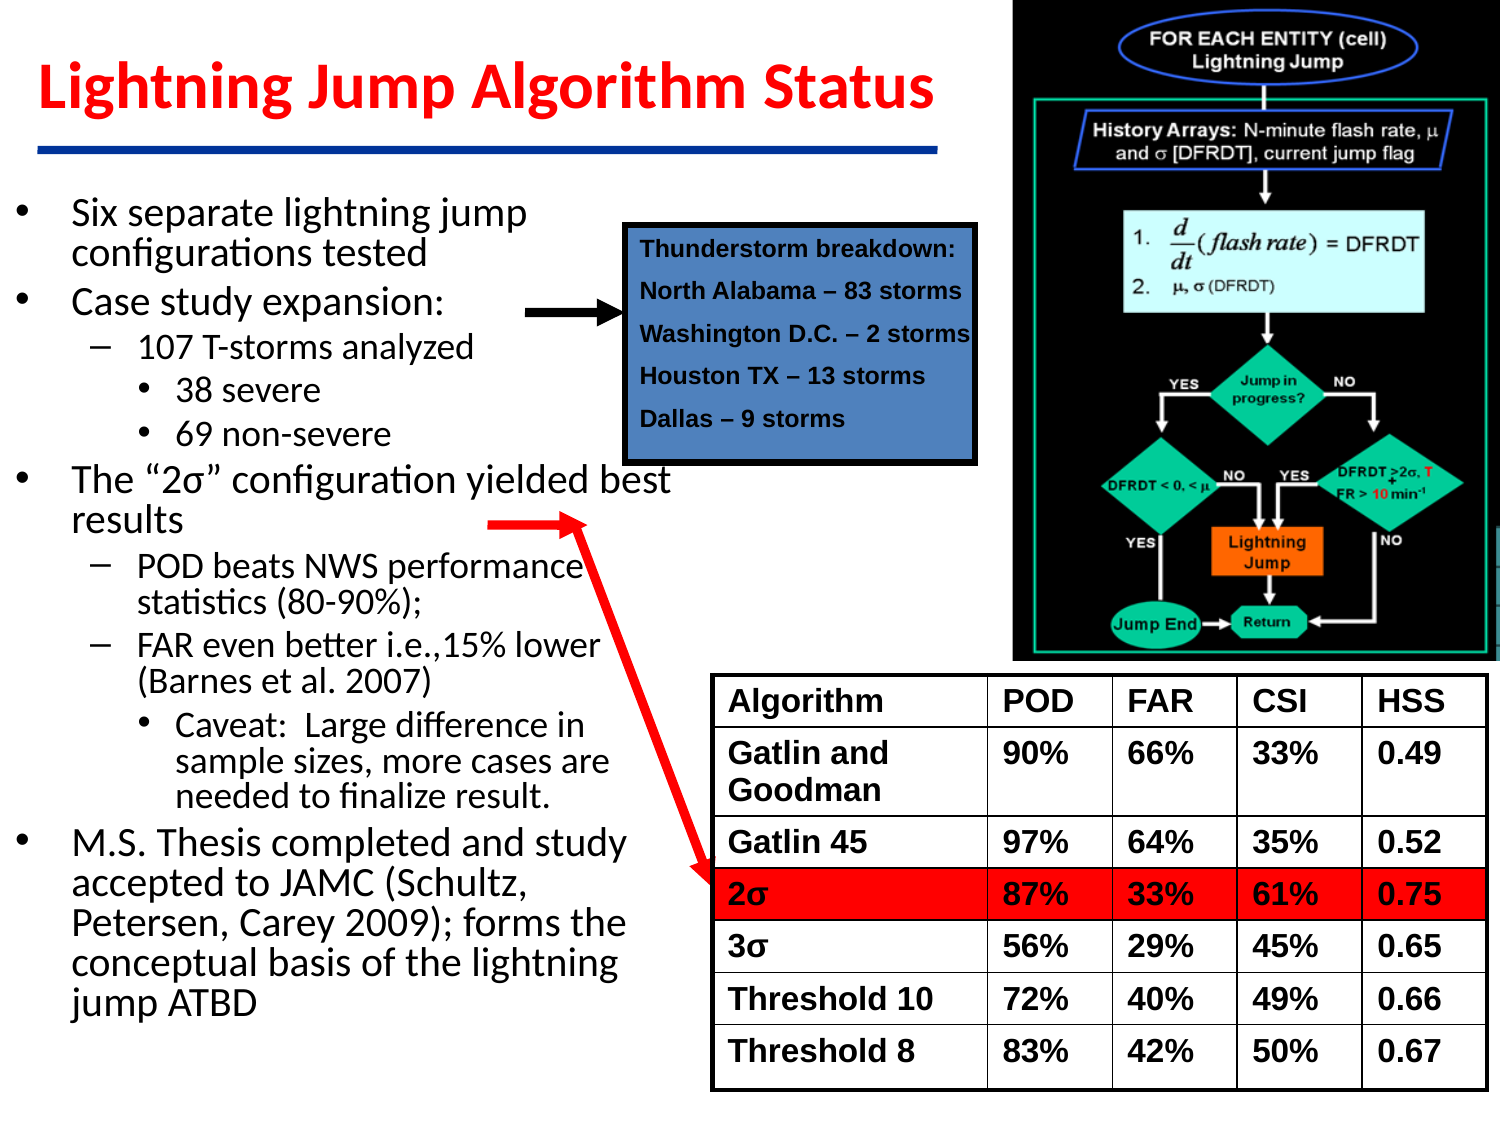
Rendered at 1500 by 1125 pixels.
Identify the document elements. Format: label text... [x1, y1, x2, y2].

table_header FAR [1113, 677, 1236, 726]
text_box [487, 518, 588, 532]
table_cell 56% [988, 921, 1112, 972]
table_cell 0.49 [1363, 728, 1485, 815]
table_cell 33% [1113, 869, 1236, 919]
table_cell 50% [1238, 1025, 1361, 1088]
table_header Algorithm [715, 677, 987, 726]
table_cell 64% [1113, 817, 1236, 867]
table_cell 40% [1113, 973, 1236, 1024]
table_cell 33% [1238, 728, 1361, 815]
text_box [688, 822, 710, 886]
table_cell 83% [988, 1025, 1112, 1088]
table_cell 66% [1113, 728, 1236, 815]
table_cell 29% [1113, 921, 1236, 972]
table_cell Gatlin 45 [715, 817, 987, 867]
table_cell Threshold 8 [715, 1025, 987, 1088]
table_cell 61% [1238, 869, 1361, 919]
table_header CSI [1238, 677, 1361, 726]
table_cell 49% [1238, 973, 1361, 1024]
table_header POD [988, 677, 1112, 726]
table_cell 0.66 [1363, 973, 1485, 1024]
table_cell 72% [988, 973, 1112, 1024]
list Six separate lightning jump configurations tested Case study expansion: 107 T-storms analyzed 38 severe 69 non-severe The “2σ” configuration yielded best results POD beats NWS performance statistics (80-90%); FAR even better i.e.,15% lower (Barnes et al. 2007) Caveat: Large difference in sample sizes, more cases are needed to finalize result. M.S. Thesis completed and study accepted to JAMC (Schultz, Petersen, Carey 2009); forms the conceptual basis of the lightning jump ATBD [0, 187, 688, 1125]
title Lightning Jump Algorithm Status [24, 12, 951, 201]
table_cell 0.52 [1363, 817, 1485, 867]
table_cell 0.65 [1363, 921, 1485, 972]
picture [1012, 0, 1500, 661]
table_cell Threshold 10 [715, 973, 987, 1024]
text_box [524, 224, 988, 463]
table_cell 0.67 [1363, 1025, 1485, 1088]
table_cell 87% [988, 869, 1112, 919]
table_cell 45% [1238, 921, 1361, 972]
table_cell 35% [1238, 817, 1361, 867]
table_cell 90% [988, 728, 1112, 815]
table_cell 0.75 [1363, 869, 1485, 919]
table_cell 2σ [715, 869, 987, 919]
table_cell 3σ [715, 921, 987, 972]
table_cell 97% [988, 817, 1112, 867]
table_cell Gatlin and Goodman [715, 728, 987, 815]
table_header HSS [1363, 677, 1485, 726]
table_cell 42% [1113, 1025, 1236, 1088]
